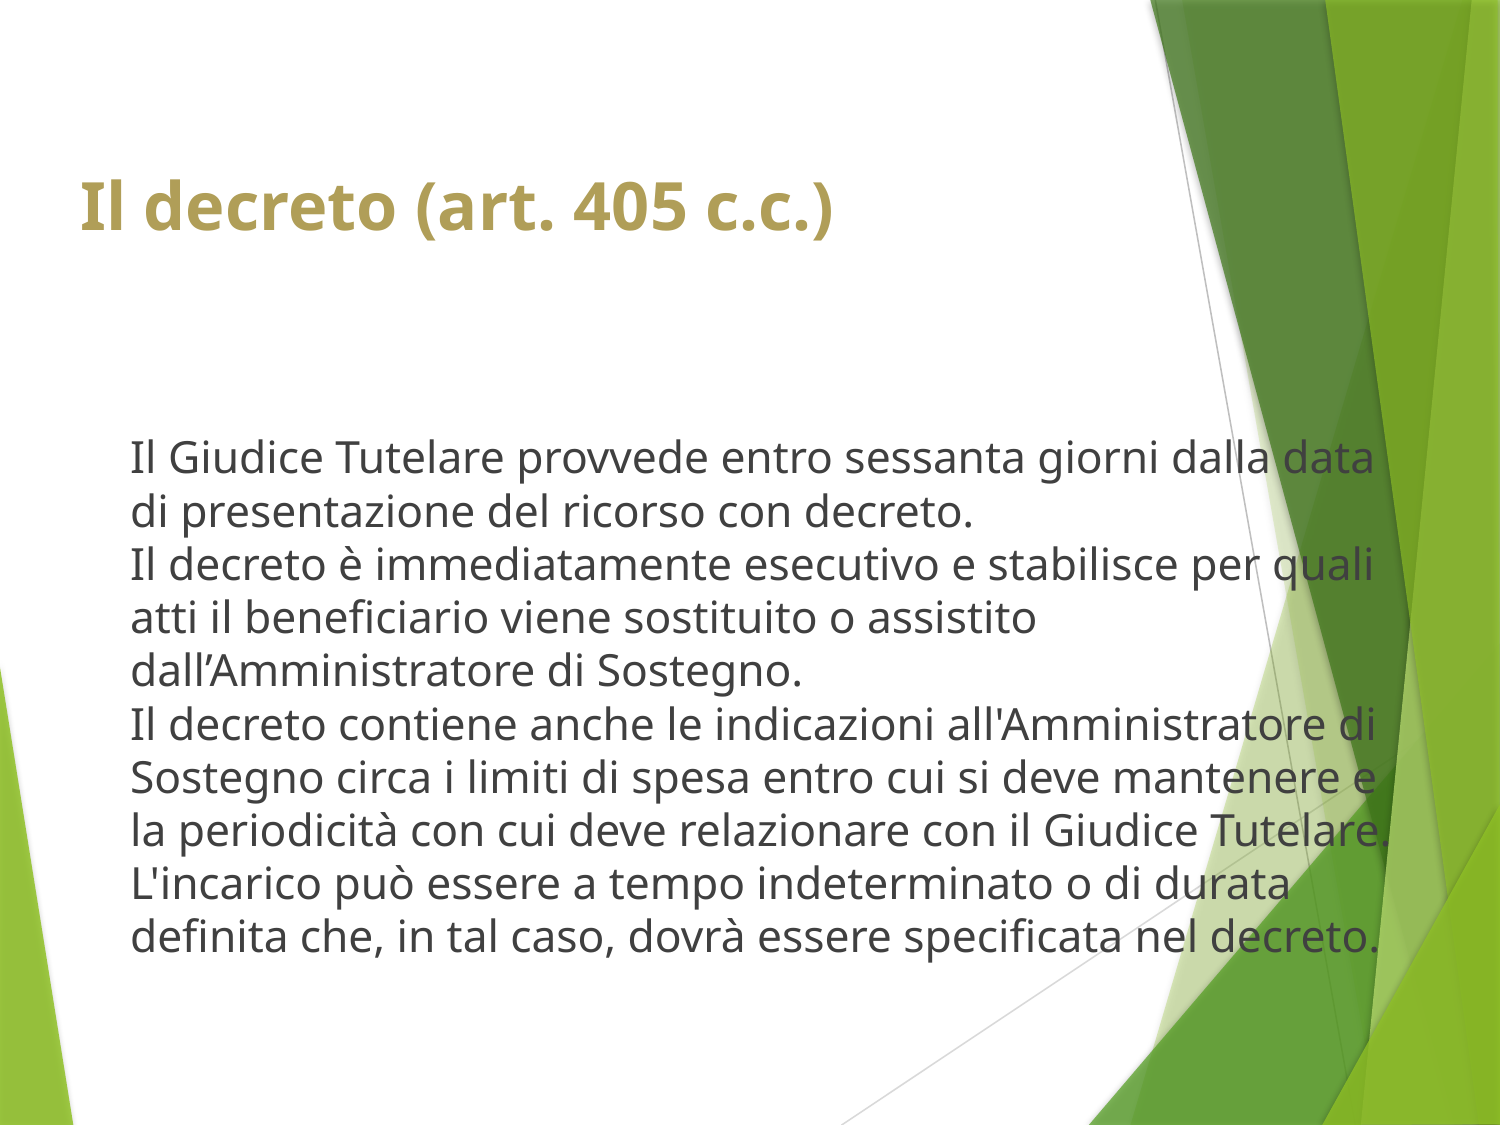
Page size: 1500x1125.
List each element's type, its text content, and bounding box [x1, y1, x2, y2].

title Il decreto (art. 405 c.c.) [64, 156, 1415, 343]
list Il Giudice Tutelare provvede entro sessanta giorni dalla data di presentazione del ricorso con decreto. Il decreto è immediatamente esecutivo e stabilisce per quali atti il beneficiario viene sostituito o assistito dall’Amministratore di Sostegno. Il decreto contiene anche le indicazioni all'Amministratore di Sostegno circa i limiti di spesa entro cui si deve mantenere e la periodicità con cui deve relazionare con il Giudice Tutelare. L'incarico può essere a tempo indeterminato o di durata definita che, in tal caso, dovrà essere specificata nel decreto. [64, 343, 1415, 1087]
